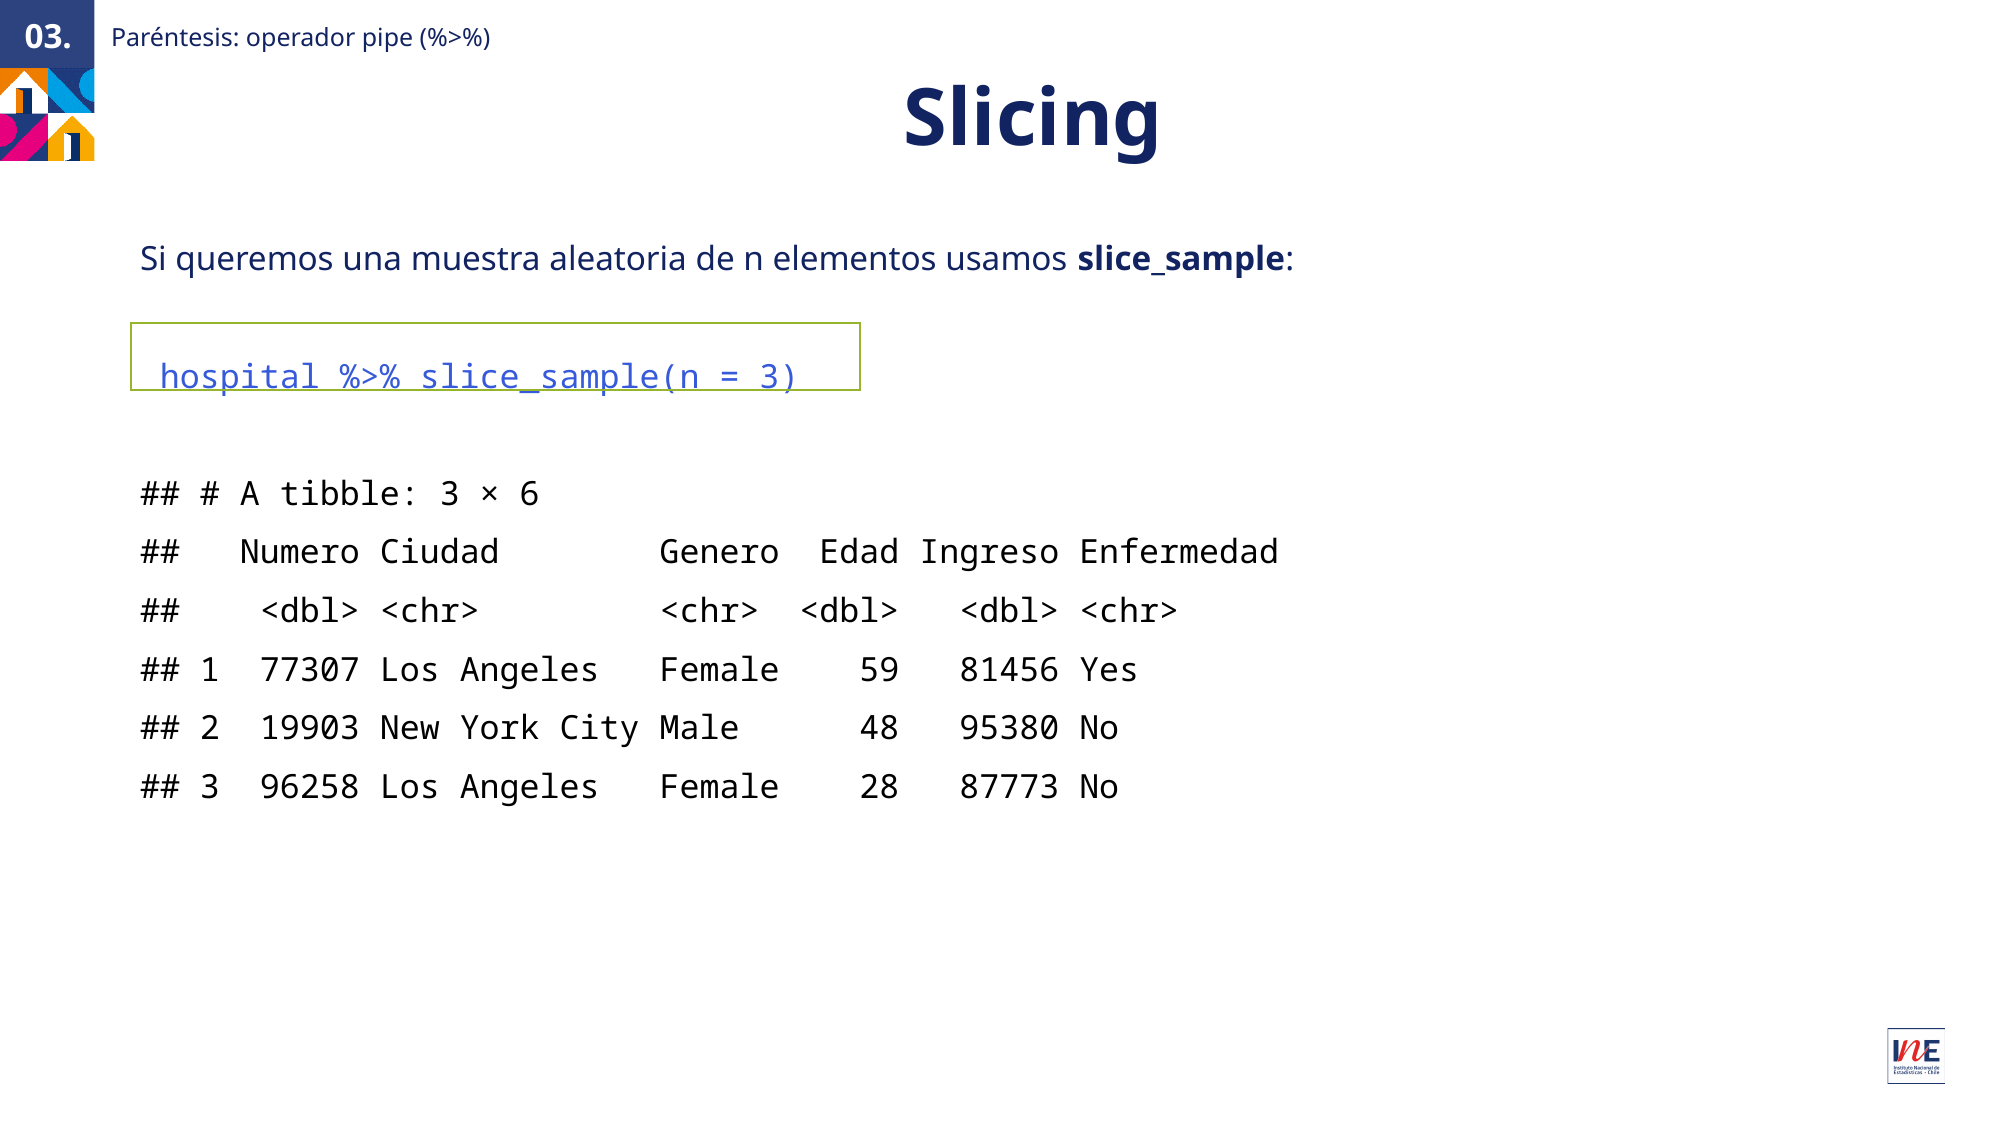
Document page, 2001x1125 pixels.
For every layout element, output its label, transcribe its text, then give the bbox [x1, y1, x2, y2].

text_box [130, 322, 861, 391]
list Si queremos una muestra aleatoria de n elementos usamos slice_sample: hospital %>% slice_sample(n = 3) ## # A tibble: 3 × 6 ## Numero Ciudad Genero Edad Ingreso Enfermedad ## <dbl> <chr> <chr> <dbl> <dbl> <chr> ## 1 77307 Los Angeles Female 59 81456 Yes ## 2 19903 New York City Male 48 95380 No ## 3 96258 Los Angeles Female 28 87773 No [140, 230, 1927, 815]
picture [0, 68, 94, 161]
list Slicing [140, 58, 1927, 190]
text_box Paréntesis: operador pipe (%>%) [96, 13, 1079, 59]
list 03. [0, 9, 96, 66]
